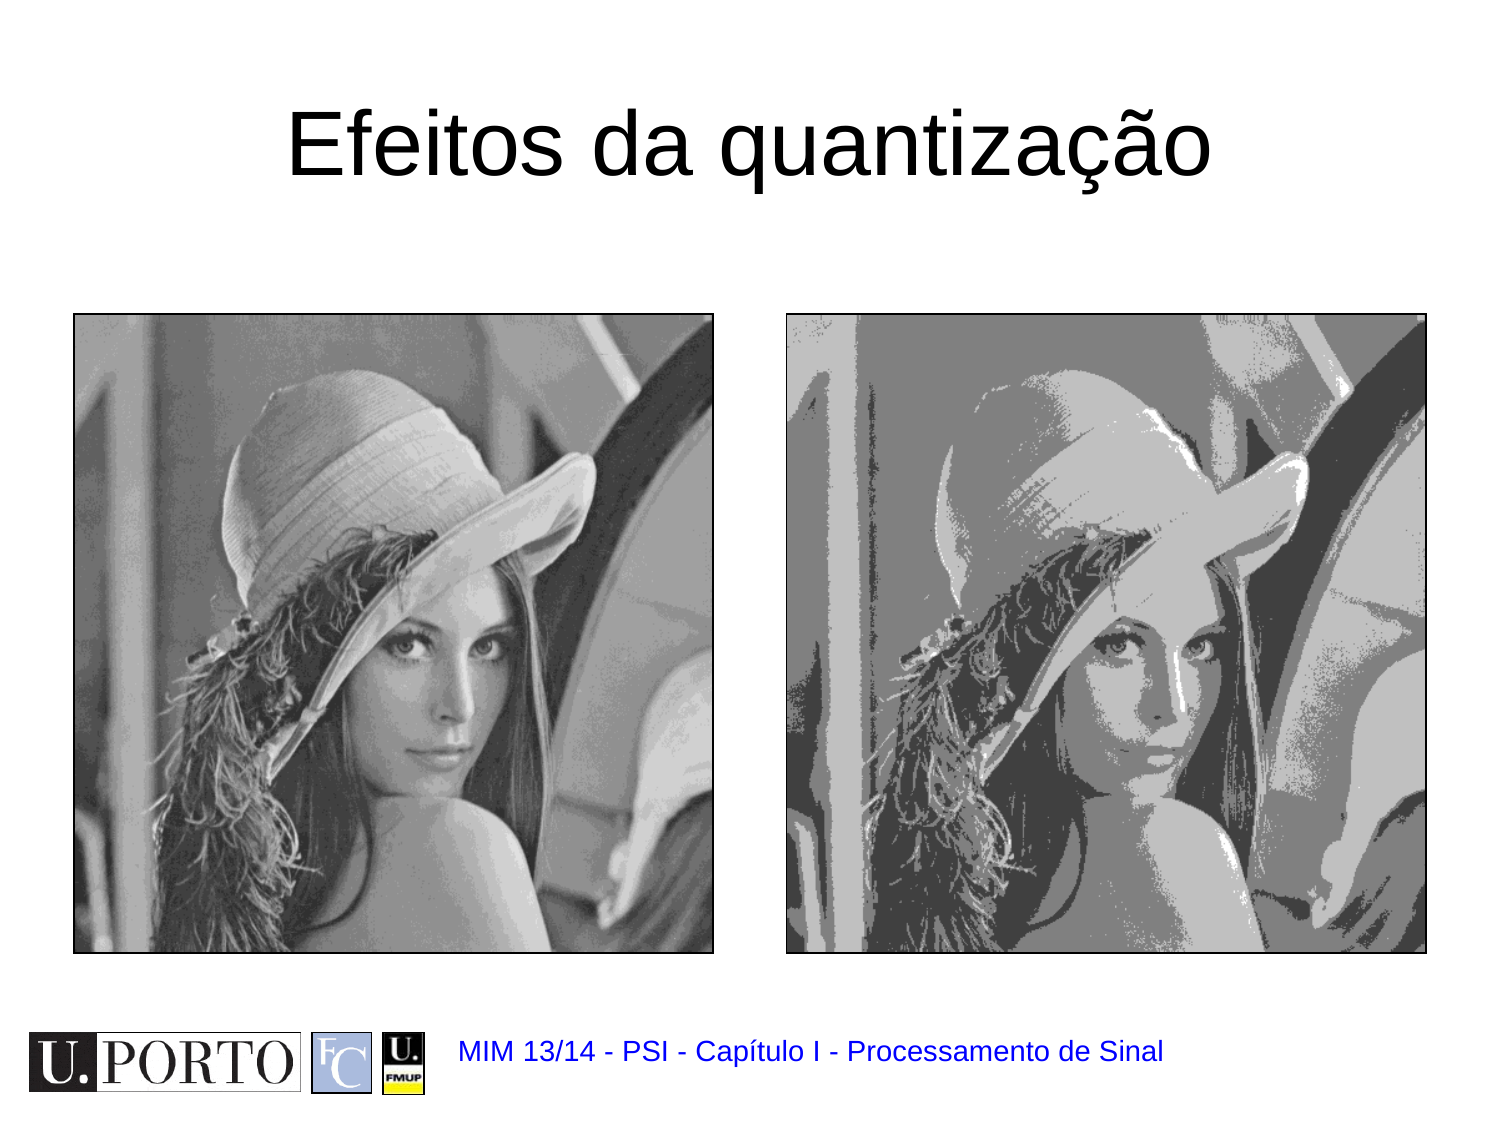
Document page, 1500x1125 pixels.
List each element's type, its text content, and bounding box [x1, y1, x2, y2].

picture [74, 314, 713, 953]
title Efeitos da quantização [74, 44, 1426, 233]
picture [787, 314, 1426, 953]
footer MIM 13/14 - PSI - Capítulo I - Processamento de Sinal [442, 1024, 1306, 1103]
picture [313, 1033, 371, 1092]
picture [29, 1032, 301, 1092]
picture [384, 1033, 423, 1094]
